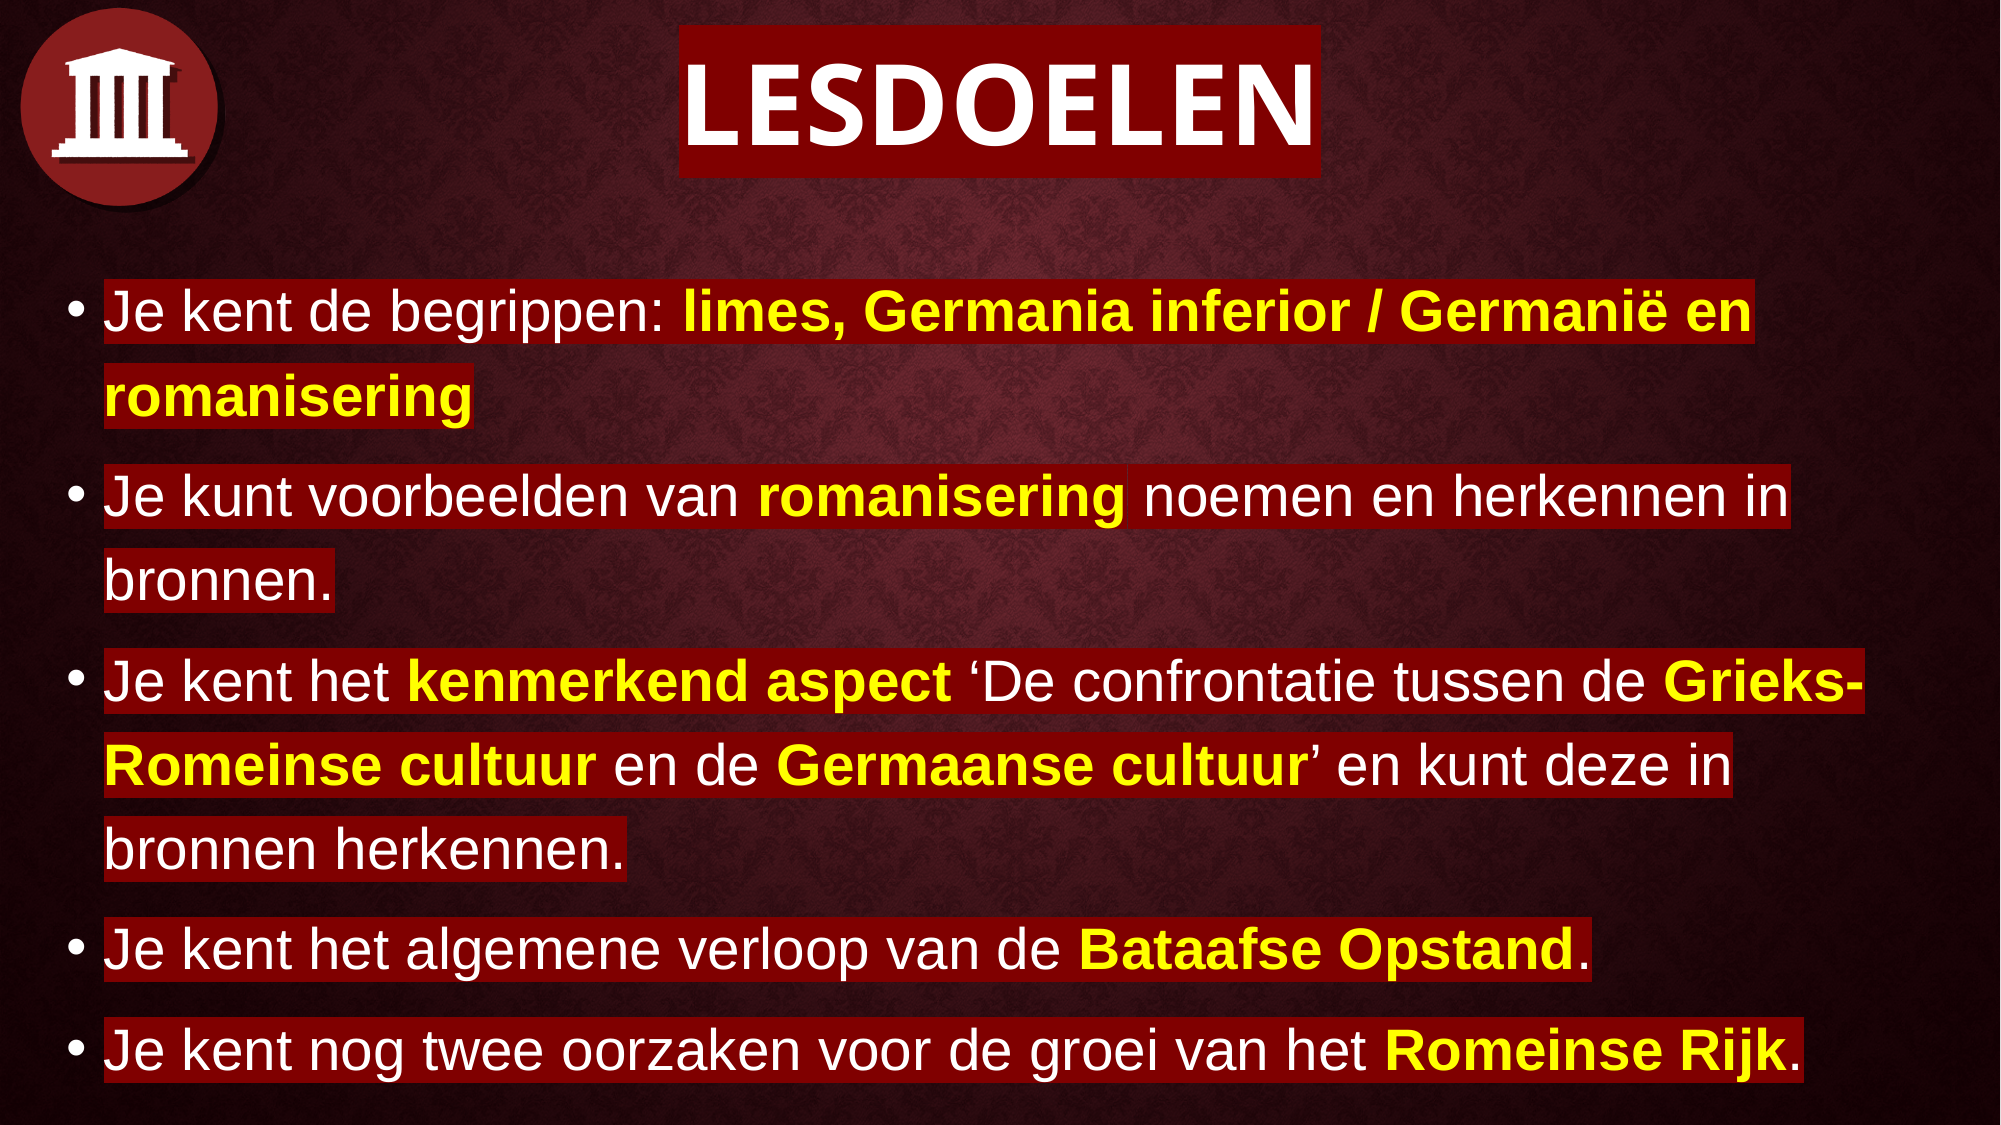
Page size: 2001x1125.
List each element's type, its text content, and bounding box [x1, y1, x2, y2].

picture [9, 0, 229, 218]
list Je kent de begrippen: limes, Germania inferior / Germanië en romanisering Je kunt voorbeelden van romanisering noemen en herkennen in bronnen. Je kent het kenmerkend aspect ‘De confrontatie tussen de Grieks-Romeinse cultuur en de Germaanse cultuur’ en kunt deze in bronnen herkennen. Je kent het algemene verloop van de Bataafse Opstand. Je kent nog twee oorzaken voor de groei van het Romeinse Rijk. [51, 251, 1949, 1104]
title Lesdoelen [229, 0, 1850, 218]
